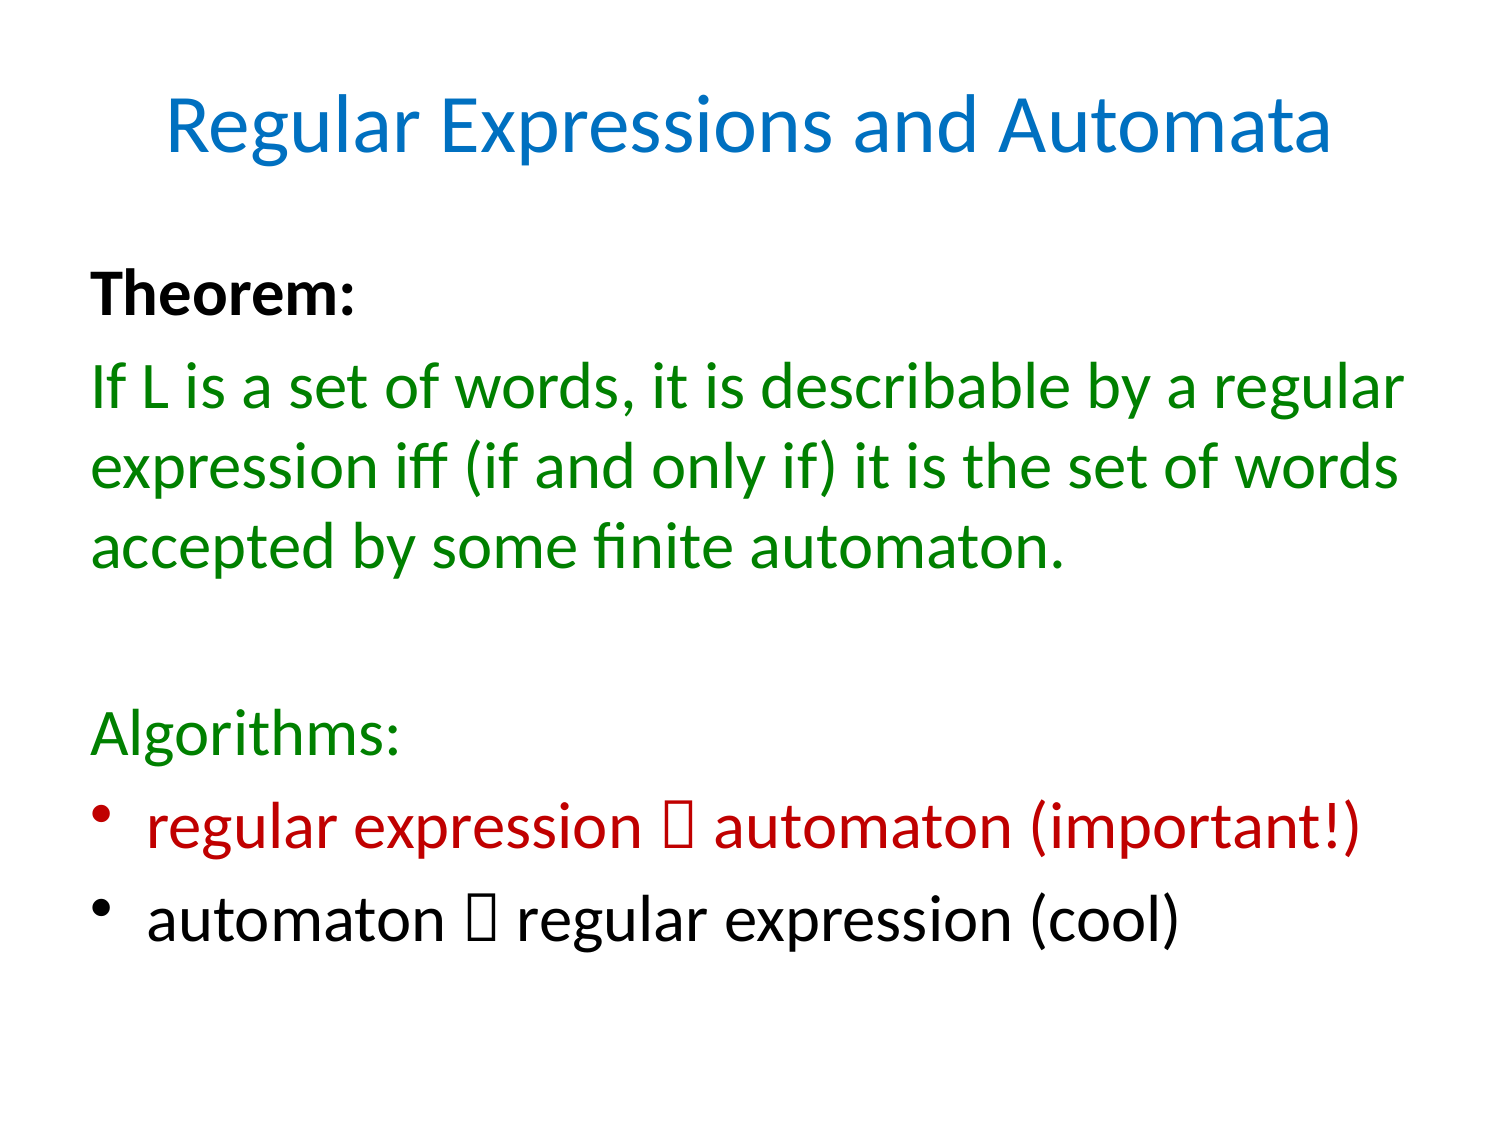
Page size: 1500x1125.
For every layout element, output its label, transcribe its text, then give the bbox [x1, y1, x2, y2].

title Regular Expressions and Automata [74, 25, 1426, 214]
list Theorem: If L is a set of words, it is describable by a regular expression iff (if and only if) it is the set of words accepted by some finite automaton. Algorithms: regular expression  automaton (important!) automaton  regular expression (cool) [74, 241, 1426, 1006]
